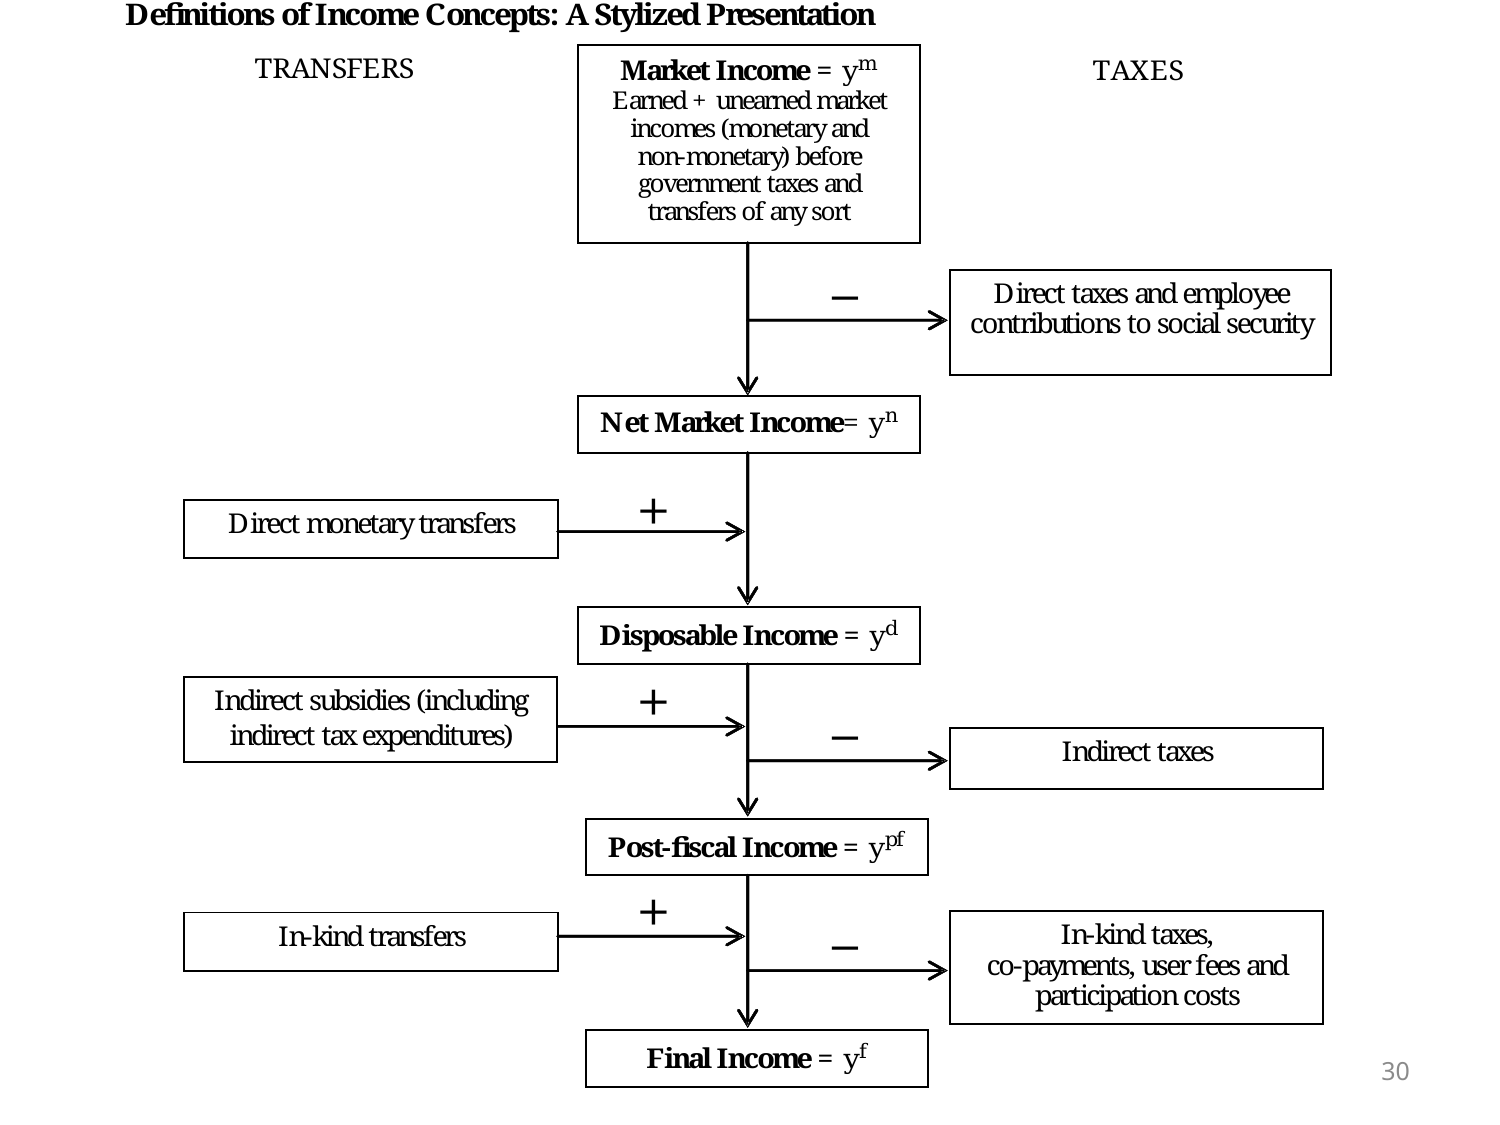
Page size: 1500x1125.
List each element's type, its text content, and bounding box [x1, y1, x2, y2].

slide_number 30 [1353, 1042, 1425, 1103]
picture [124, 0, 1351, 1125]
